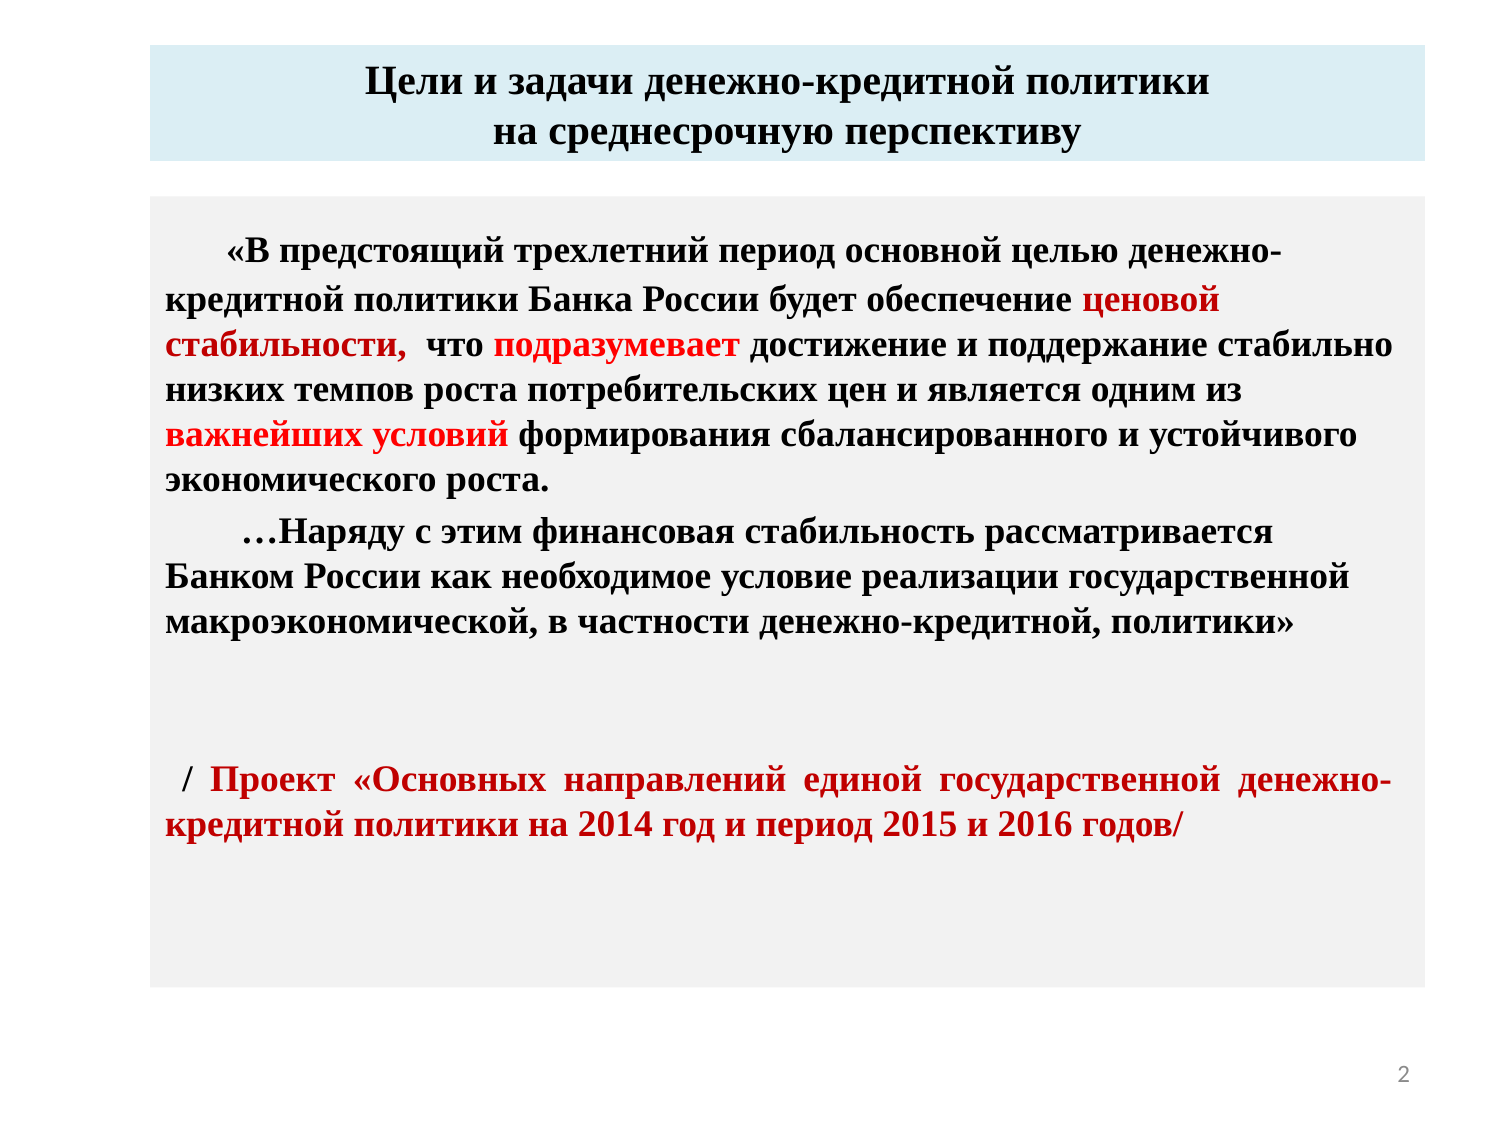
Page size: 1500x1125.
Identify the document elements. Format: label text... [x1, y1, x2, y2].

list «В предстоящий трехлетний период основной целью денежно-кредитной политики Банка России будет обеспечение ценовой стабильности, что подразумевает достижение и поддержание стабильно низких темпов роста потребительских цен и является одним из важнейших условий формирования сбалансированного и устойчивого экономического роста. …Наряду с этим финансовая стабильность рассматривается Банком России как необходимое условие реализации государственной макроэкономической, в частности денежно-кредитной, политики» / Проект «Основных направлений единой государственной денежно- кредитной политики на 2014 год и период 2015 и 2016 годов/ [150, 196, 1425, 988]
slide_number 2 [1074, 1042, 1425, 1103]
title Цели и задачи денежно-кредитной политики на среднесрочную перспективу [150, 45, 1425, 161]
